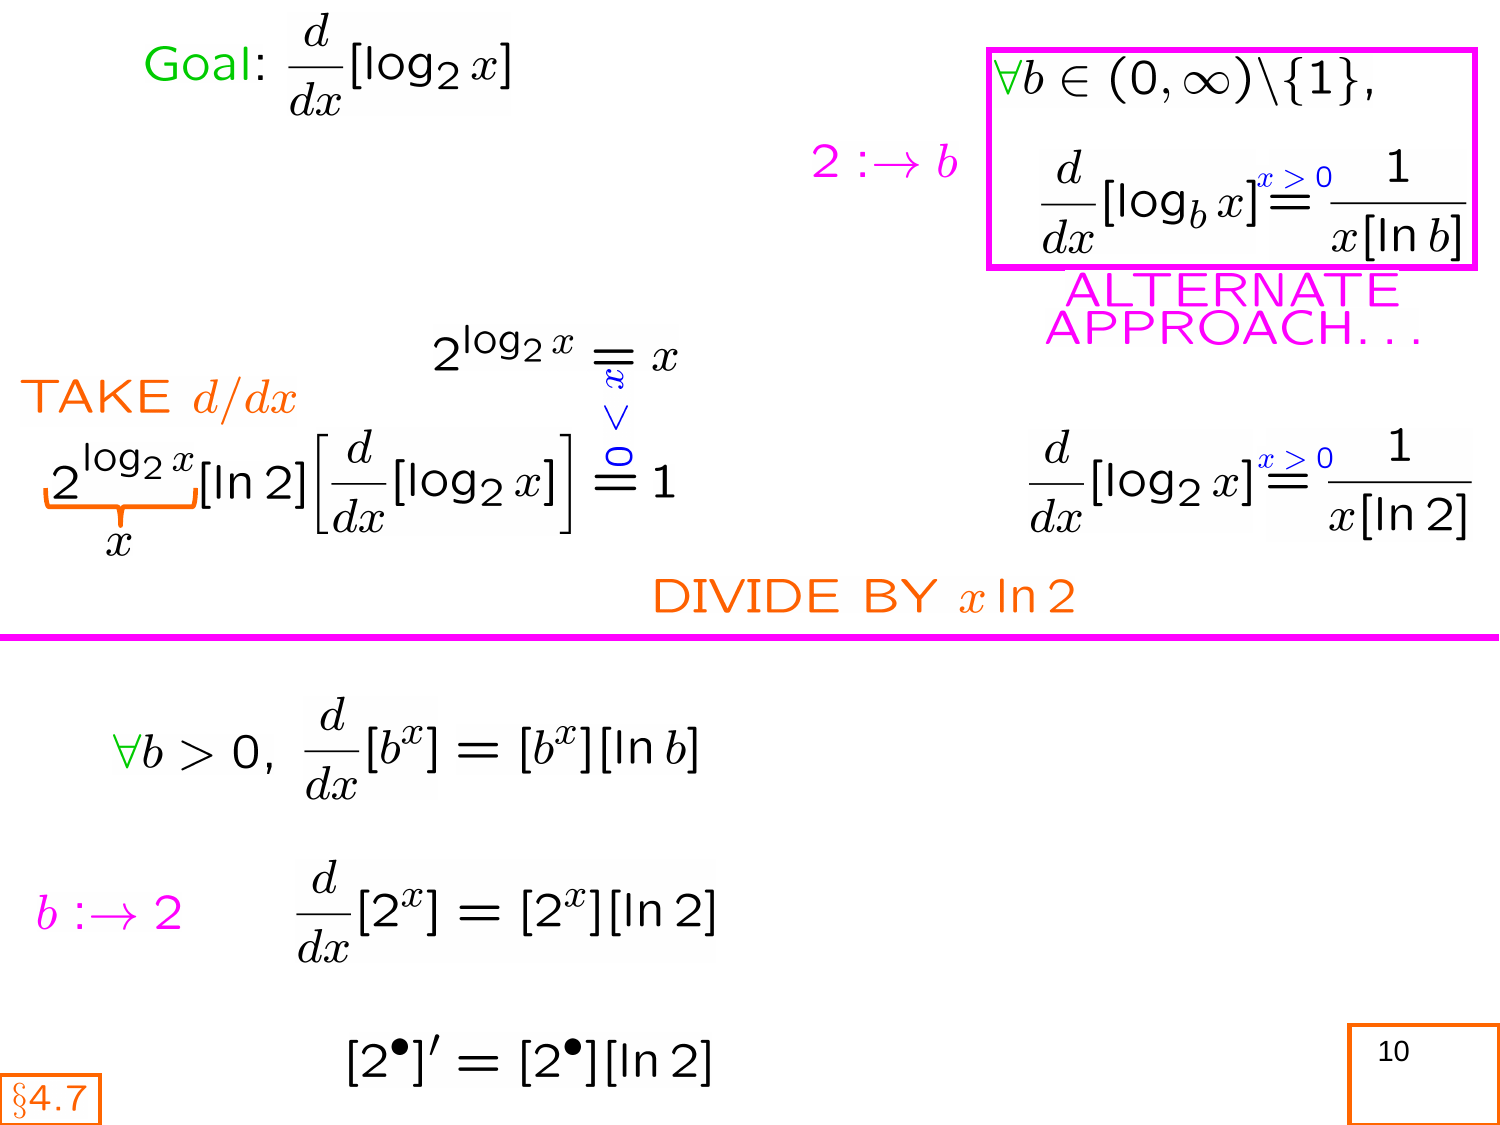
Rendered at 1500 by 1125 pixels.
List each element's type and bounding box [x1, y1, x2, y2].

picture [12, 1080, 88, 1119]
text_box [1349, 1025, 1500, 1125]
picture [653, 463, 676, 499]
text_box [0, 1074, 100, 1125]
picture [349, 1032, 713, 1088]
picture [593, 474, 638, 493]
picture [144, 44, 263, 84]
text_box [1028, 428, 1474, 542]
picture [52, 442, 305, 511]
picture [812, 140, 960, 180]
picture [287, 12, 511, 116]
picture [295, 858, 717, 963]
picture [654, 576, 1076, 613]
picture [456, 724, 697, 776]
text_box [45, 487, 196, 556]
picture [302, 696, 438, 801]
picture [20, 376, 298, 428]
picture [316, 324, 680, 536]
text_box [1045, 270, 1419, 348]
picture [37, 892, 182, 932]
text_box [988, 49, 1476, 268]
picture [112, 733, 274, 776]
